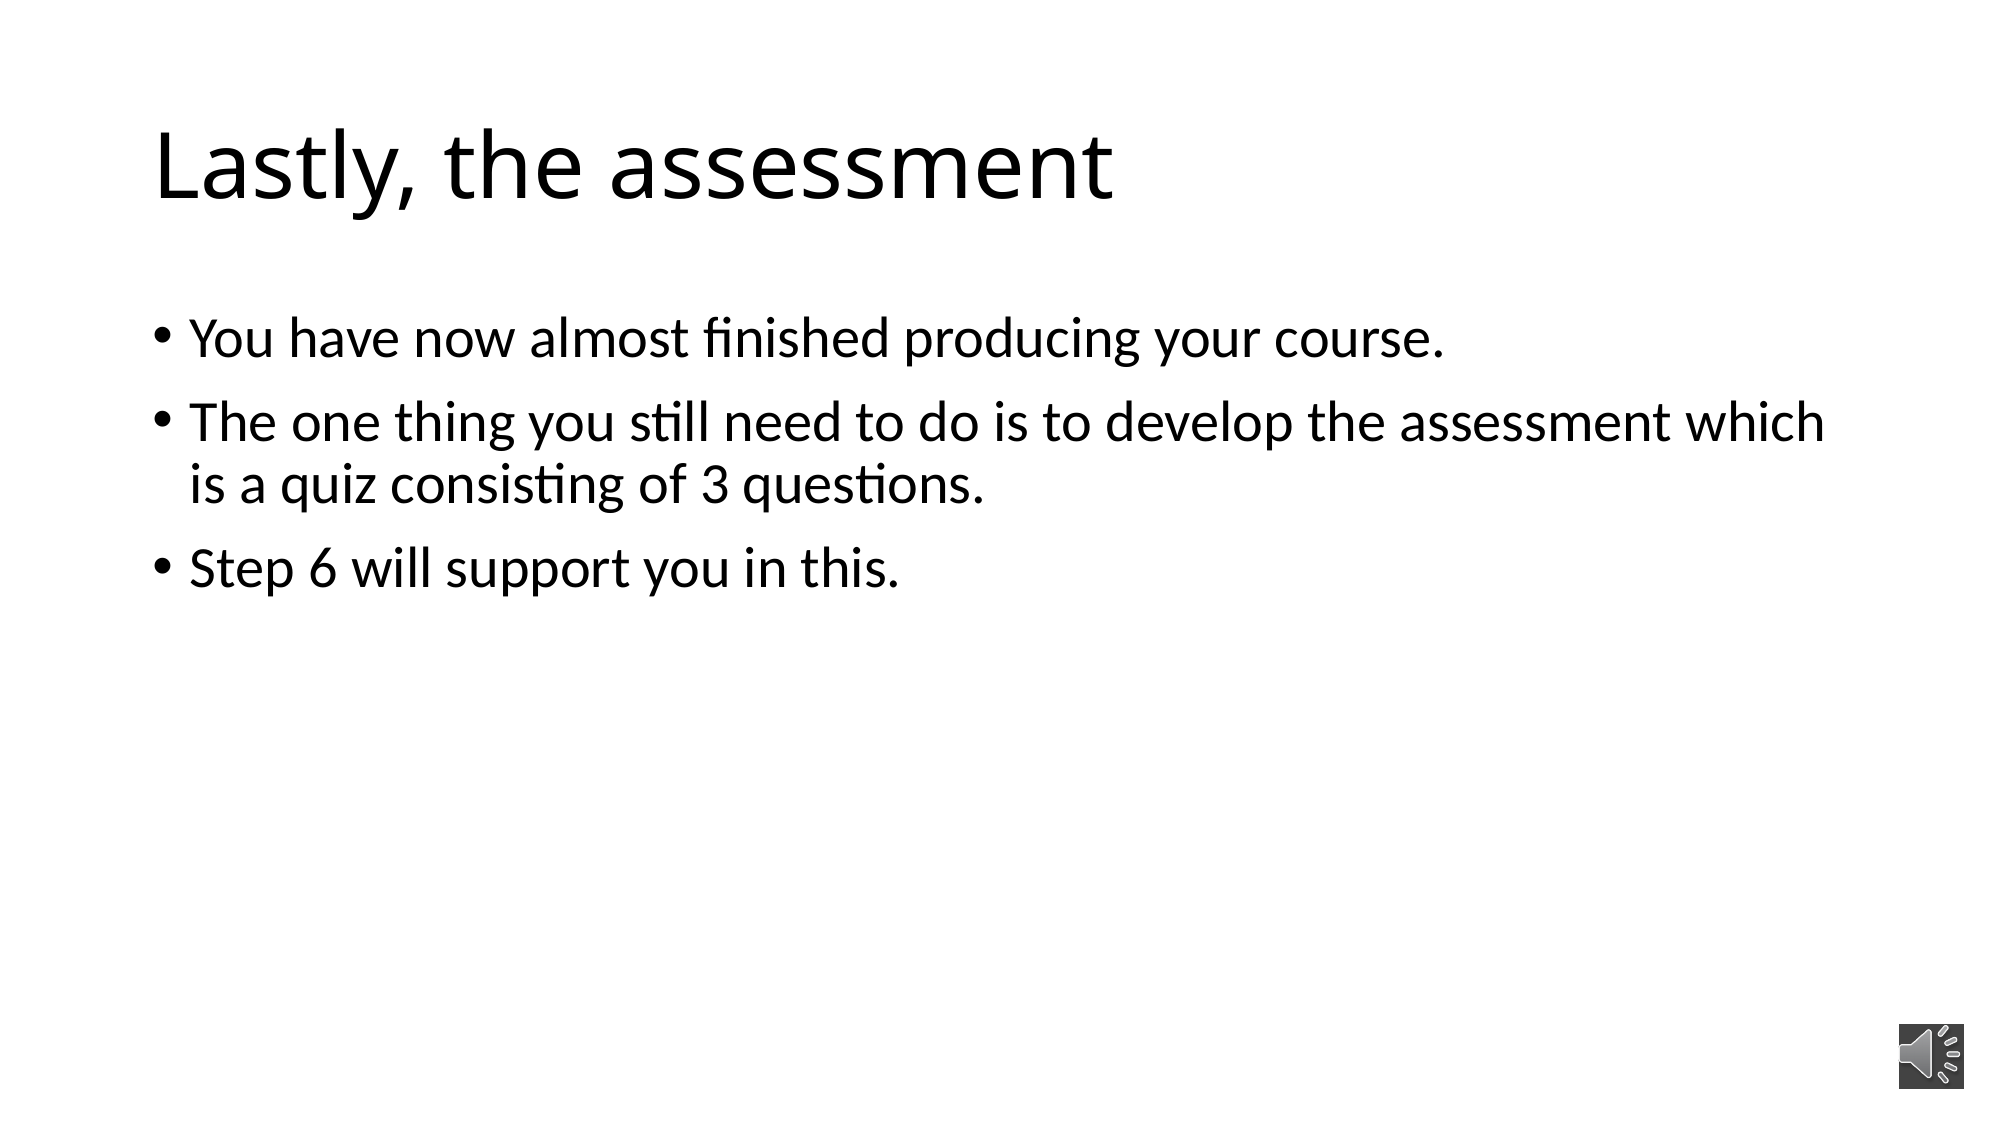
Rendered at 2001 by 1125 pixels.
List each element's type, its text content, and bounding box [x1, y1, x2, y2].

title Lastly, the assessment [137, 59, 1863, 278]
picture [1897, 1022, 1965, 1090]
list You have now almost finished producing your course. The one thing you still need to do is to develop the assessment which is a quiz consisting of 3 questions. Step 6 will support you in this. [137, 299, 1863, 1014]
